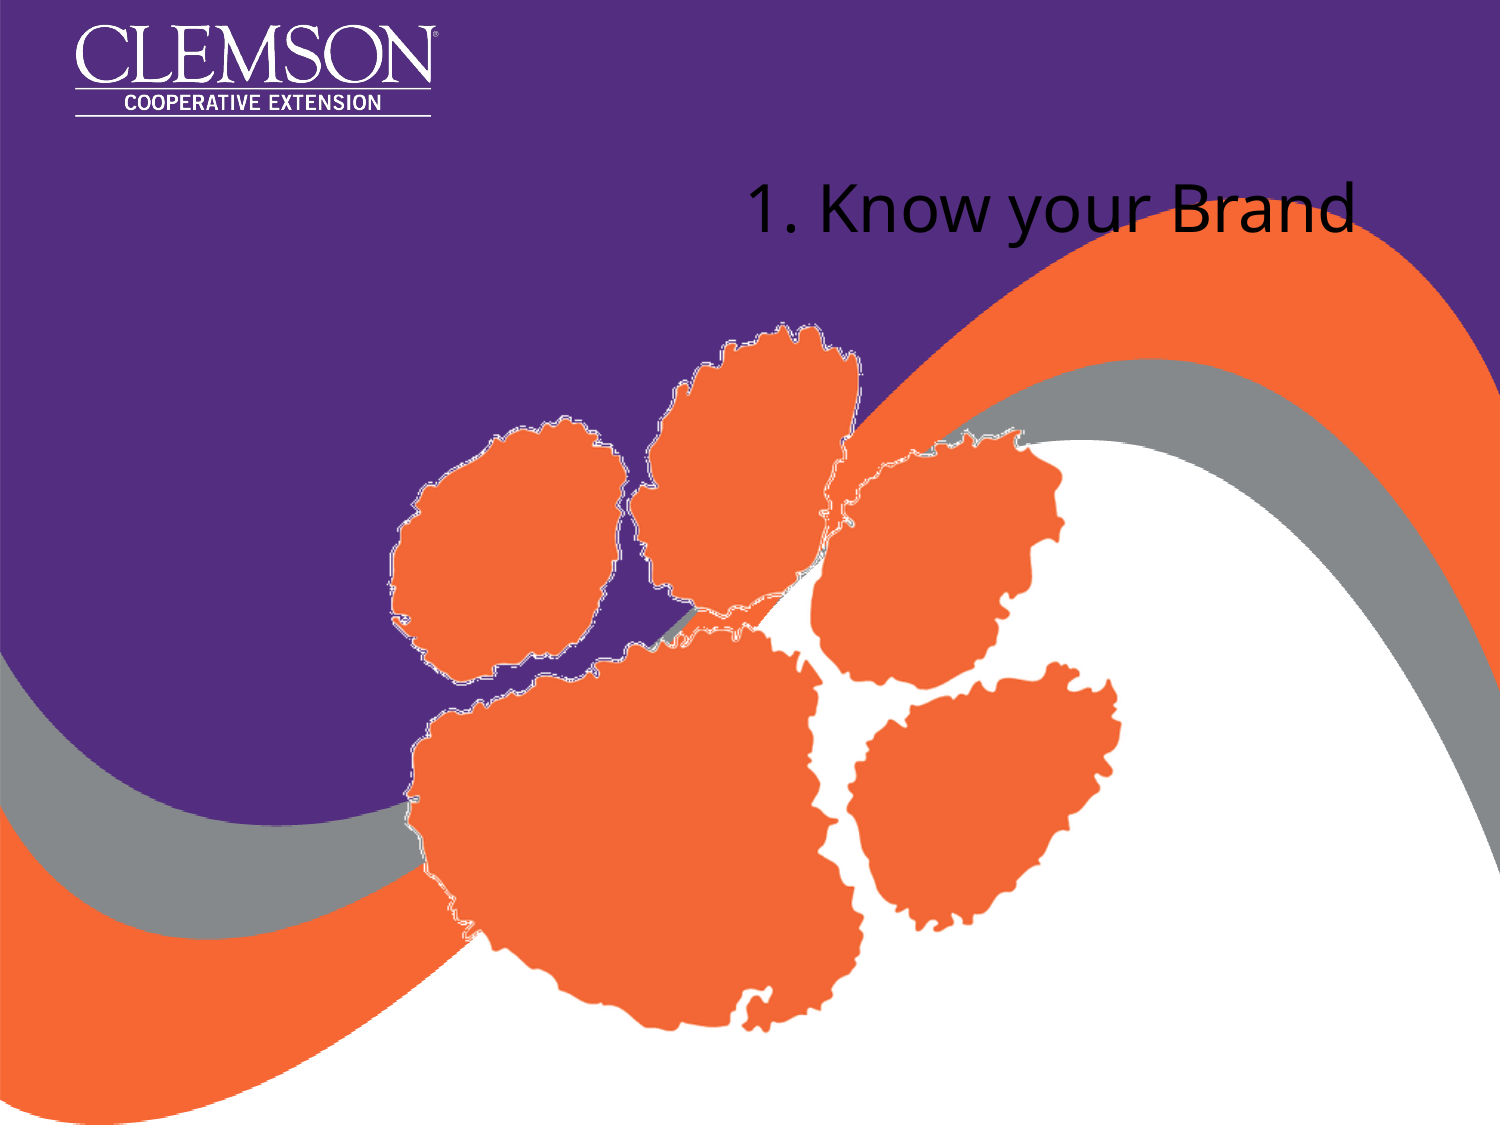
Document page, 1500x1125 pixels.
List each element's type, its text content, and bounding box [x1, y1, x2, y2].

title 1. Know your Brand [640, 143, 1463, 269]
picture [0, 0, 1500, 1125]
